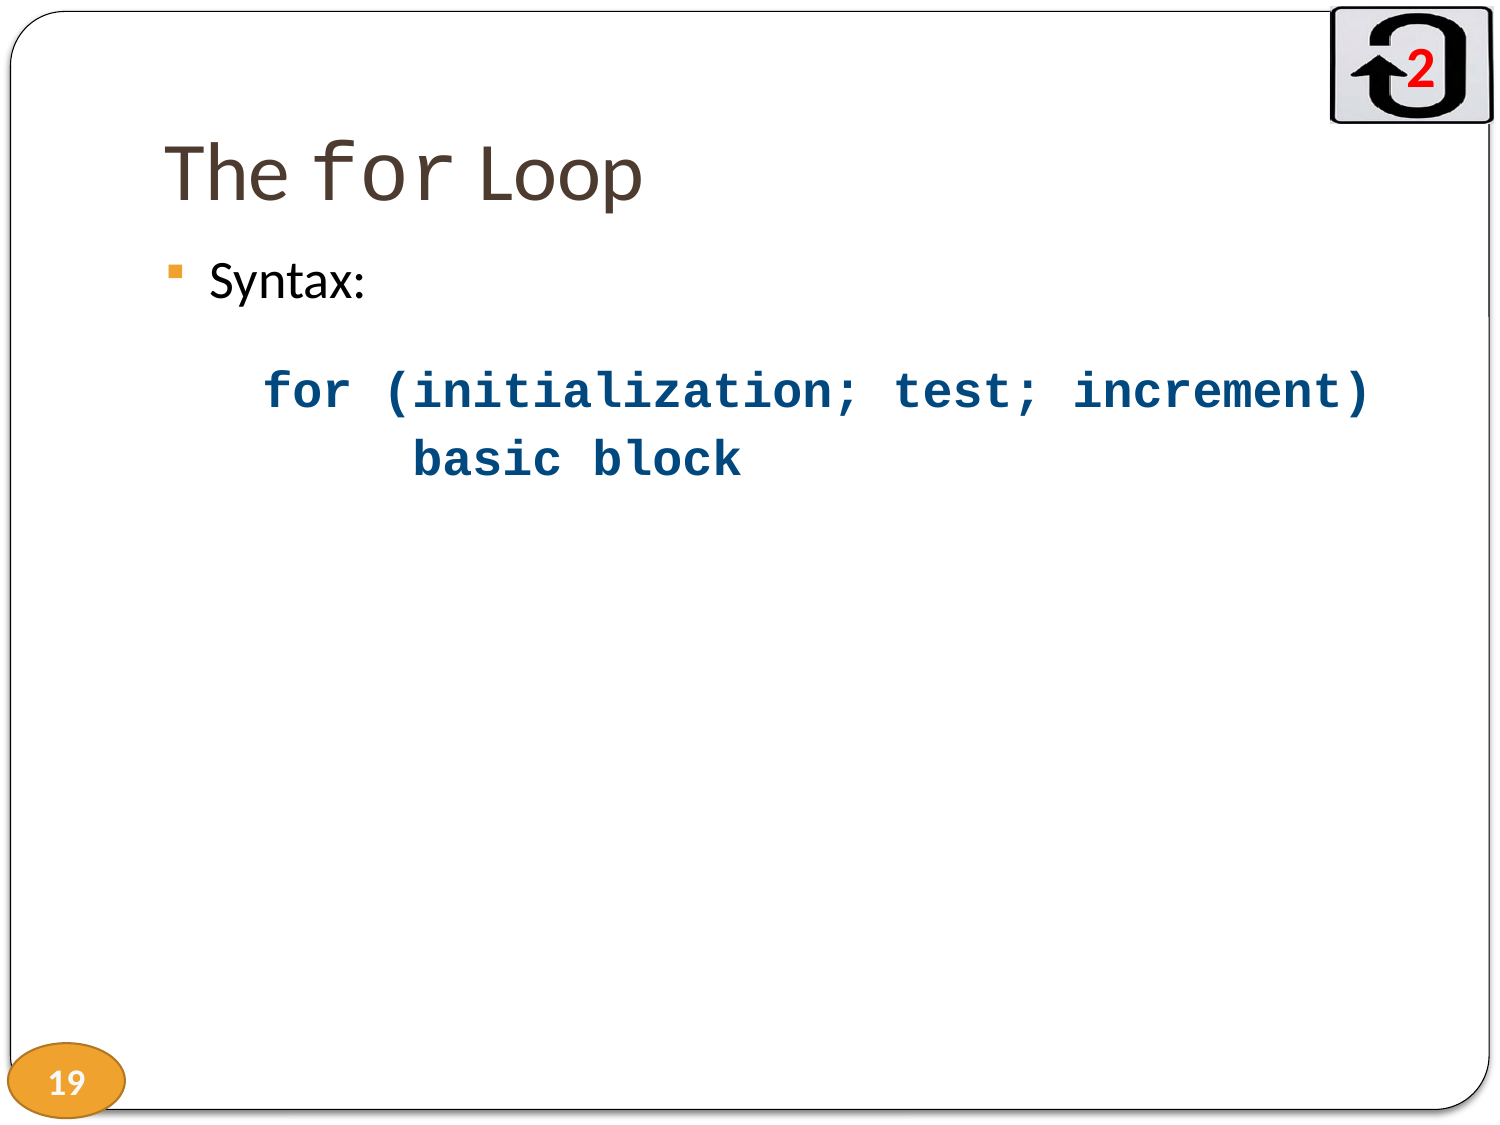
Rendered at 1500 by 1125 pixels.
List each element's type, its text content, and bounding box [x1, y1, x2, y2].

list Syntax: for (initialization; test; increment) basic block [150, 237, 1425, 988]
picture [1329, 5, 1495, 125]
title The for Loop [150, 45, 1425, 233]
